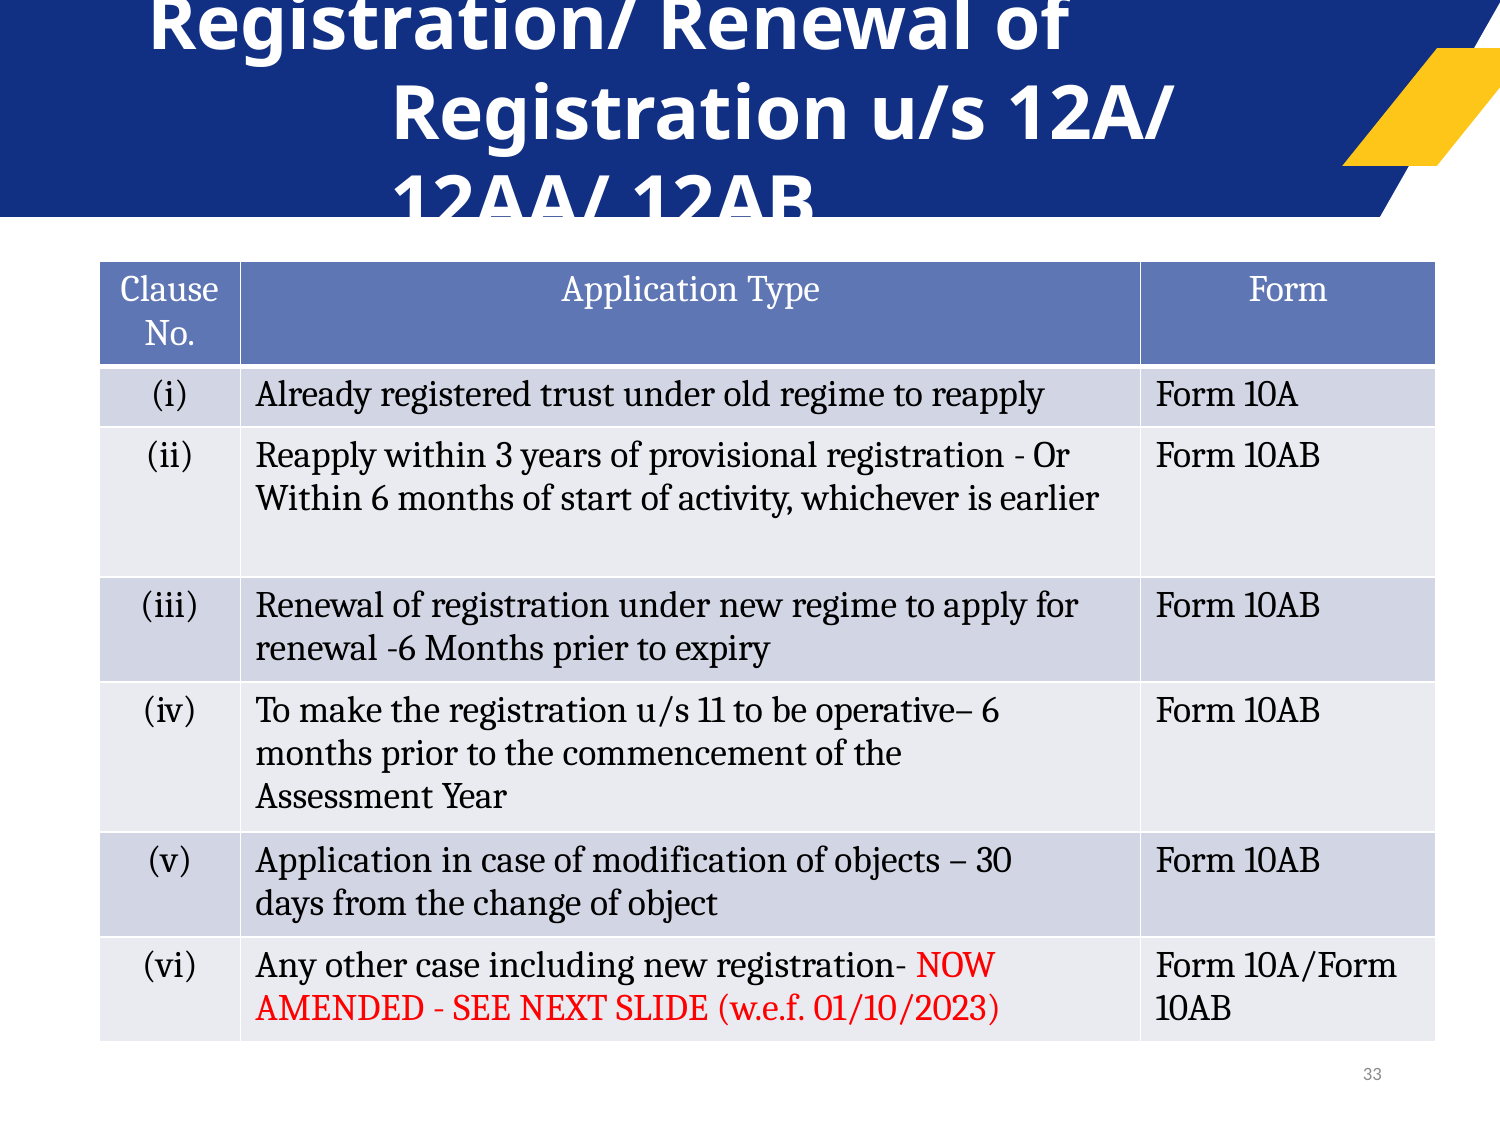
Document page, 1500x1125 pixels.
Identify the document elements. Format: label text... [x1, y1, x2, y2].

table_cell (ii) [100, 428, 240, 576]
table_cell Reapply within 3 years of provisional registration - Or Within 6 months of start of activity, whichever is earlier [241, 428, 1140, 576]
table_cell Form 10AB [1141, 683, 1435, 831]
table_cell (iii) [100, 578, 240, 681]
table_cell (v) [100, 833, 240, 936]
table_header Form [1141, 262, 1435, 364]
table_cell Form 10AB [1141, 428, 1435, 576]
table_cell Form 10AB [1141, 833, 1435, 936]
table_header Clause No. [100, 262, 240, 364]
table_cell Form 10A/Form 10AB [1141, 938, 1435, 1041]
table_cell Any other case including new registration- NOW AMENDED - SEE NEXT SLIDE (w.e.f. 01/10/2023) [241, 938, 1140, 1041]
table_cell Form 10AB [1141, 578, 1435, 681]
table_cell (i) [100, 369, 240, 426]
title Registration/ Renewal of Registration u/s 12A/ 12AA/ 12AB [87, 0, 1363, 245]
table_cell Already registered trust under old regime to reapply [241, 369, 1140, 426]
table_cell Form 10A [1141, 369, 1435, 426]
table_cell (vi) [100, 938, 240, 1041]
table_cell Renewal of registration under new regime to apply for renewal -6 Months prier to expiry [241, 578, 1140, 681]
table_cell (iv) [100, 683, 240, 831]
slide_number 33 [1059, 1042, 1397, 1103]
table_cell To make the registration u/s 11 to be operative– 6 months prior to the commencement of the Assessment Year [241, 683, 1140, 831]
table_cell Application in case of modification of objects – 30 days from the change of object [241, 833, 1140, 936]
table_header Application Type [241, 262, 1140, 364]
